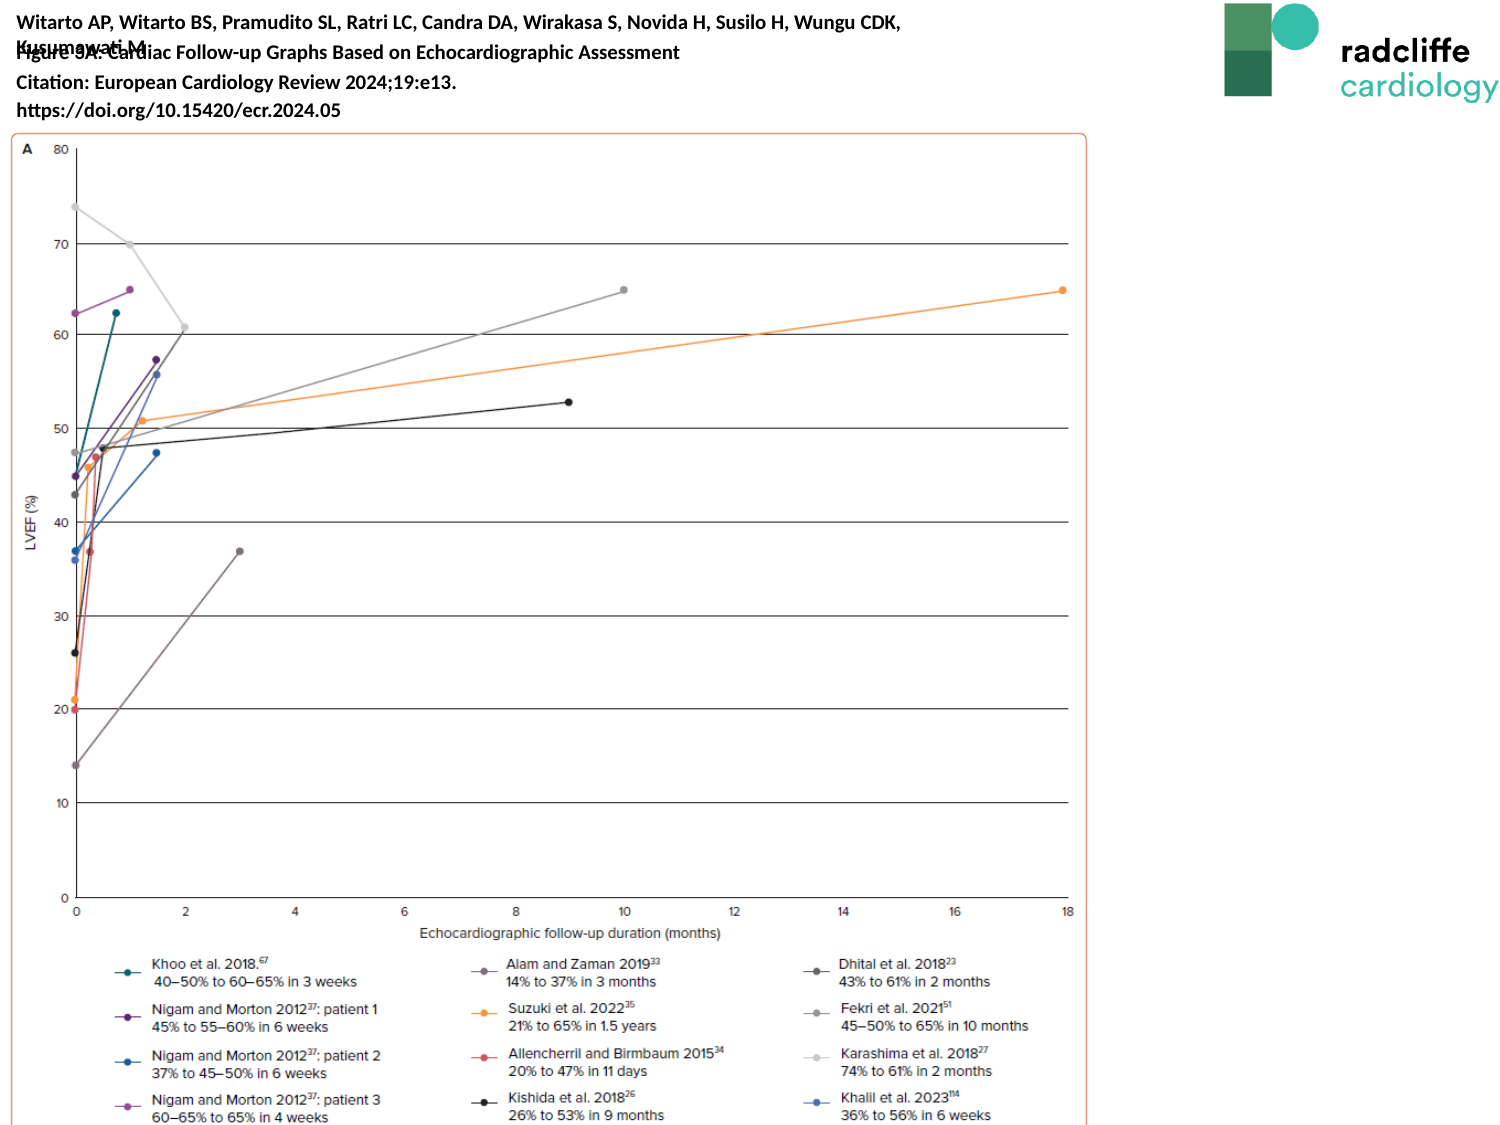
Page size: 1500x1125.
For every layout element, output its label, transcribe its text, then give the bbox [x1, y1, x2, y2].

picture [1224, 1, 1499, 104]
text_box Witarto AP, Witarto BS, Pramudito SL, Ratri LC, Candra DA, Wirakasa S, Novida H, Susilo H, Wungu CDK, Kusumawati M [1, 1, 939, 31]
text_box https://doi.org/10.15420/ecr.2024.05 [1, 89, 1500, 129]
picture [1, 124, 1096, 1125]
text_box Figure 3A: Cardiac Follow-up Graphs Based on Echocardiographic Assessment [1, 31, 1224, 60]
text_box Citation: European Cardiology Review 2024;19:e13. [1, 60, 1224, 89]
